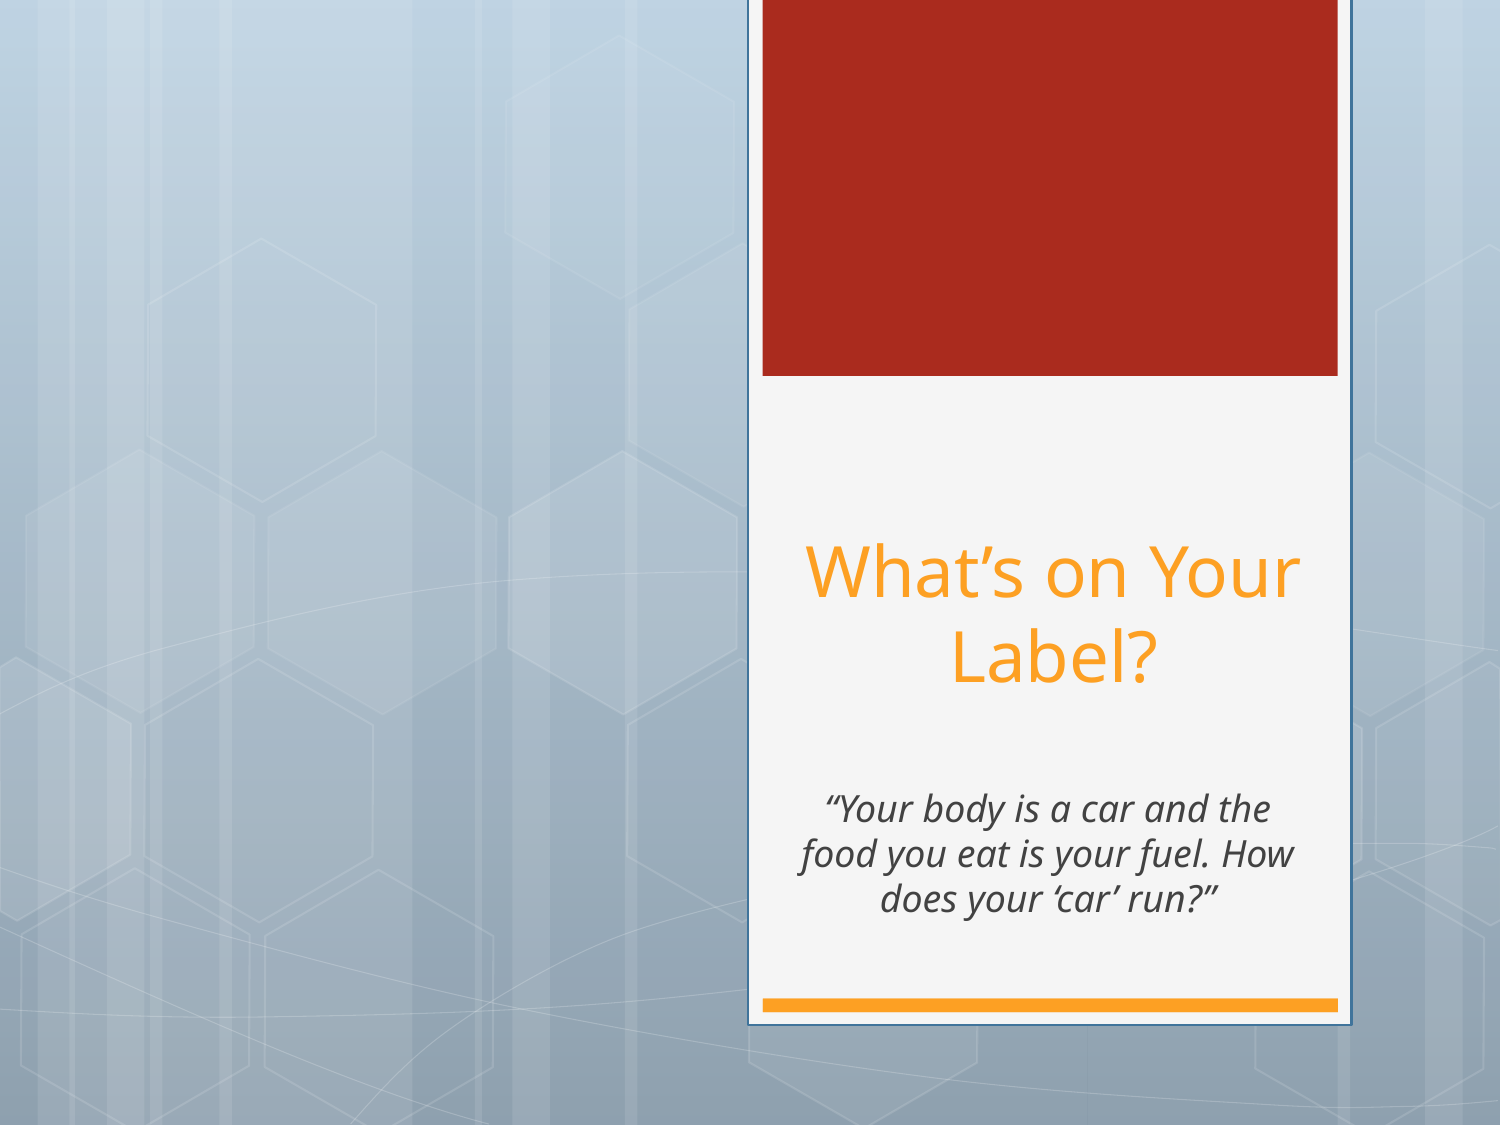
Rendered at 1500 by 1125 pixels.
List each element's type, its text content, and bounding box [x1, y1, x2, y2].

subtitle “Your body is a car and the food you eat is your fuel. How does your ‘car’ run?” [776, 725, 1320, 933]
title What’s on Your Label? [750, 425, 1358, 705]
